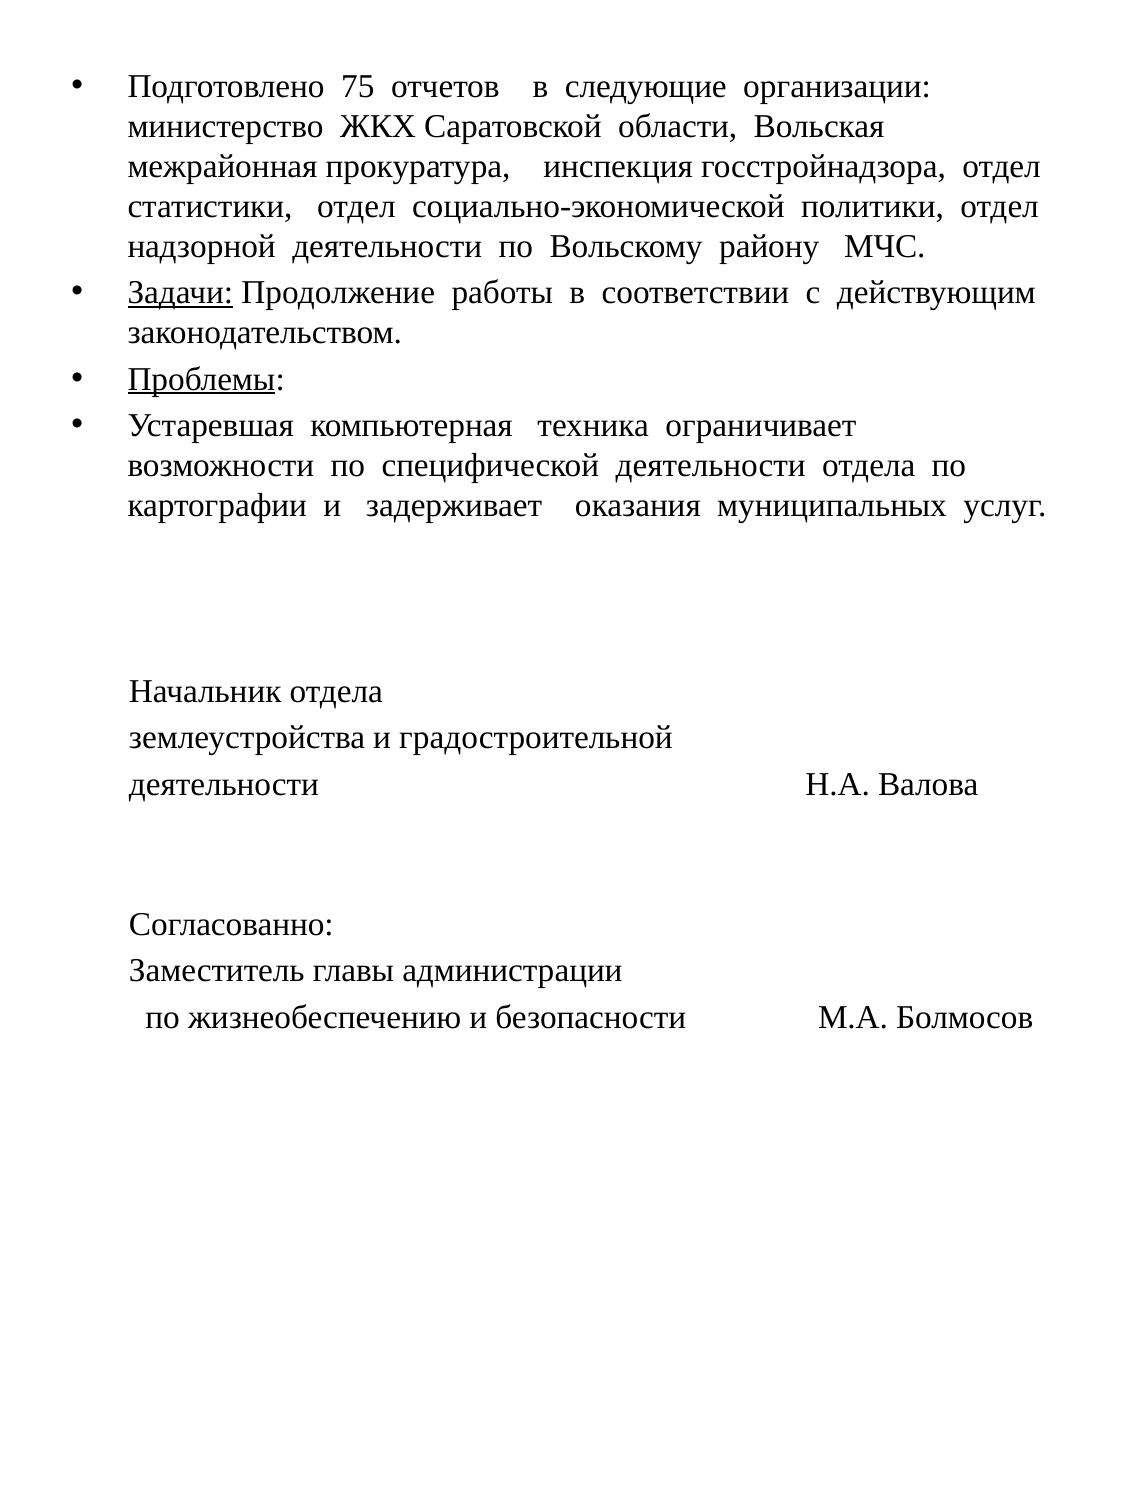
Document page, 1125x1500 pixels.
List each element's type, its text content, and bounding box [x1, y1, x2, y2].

list Подготовлено 75 отчетов в следующие организации: министерство ЖКХ Саратовской области, Вольская межрайонная прокуратура, инспекция госстройнадзора, отдел статистики, отдел социально-экономической политики, отдел надзорной деятельности по Вольскому району МЧС. Задачи: Продолжение работы в соответствии с действующим законодательством. Проблемы: Устаревшая компьютерная техника ограничивает возможности по специфической деятельности отдела по картографии и задерживает оказания муниципальных услуг. Начальник отдела землеустройства и градостроительной деятельности Н.А. Валова Согласованно: Заместитель главы администрации по жизнеобеспечению и безопасности М.А. Болмосов [56, 56, 1069, 1340]
